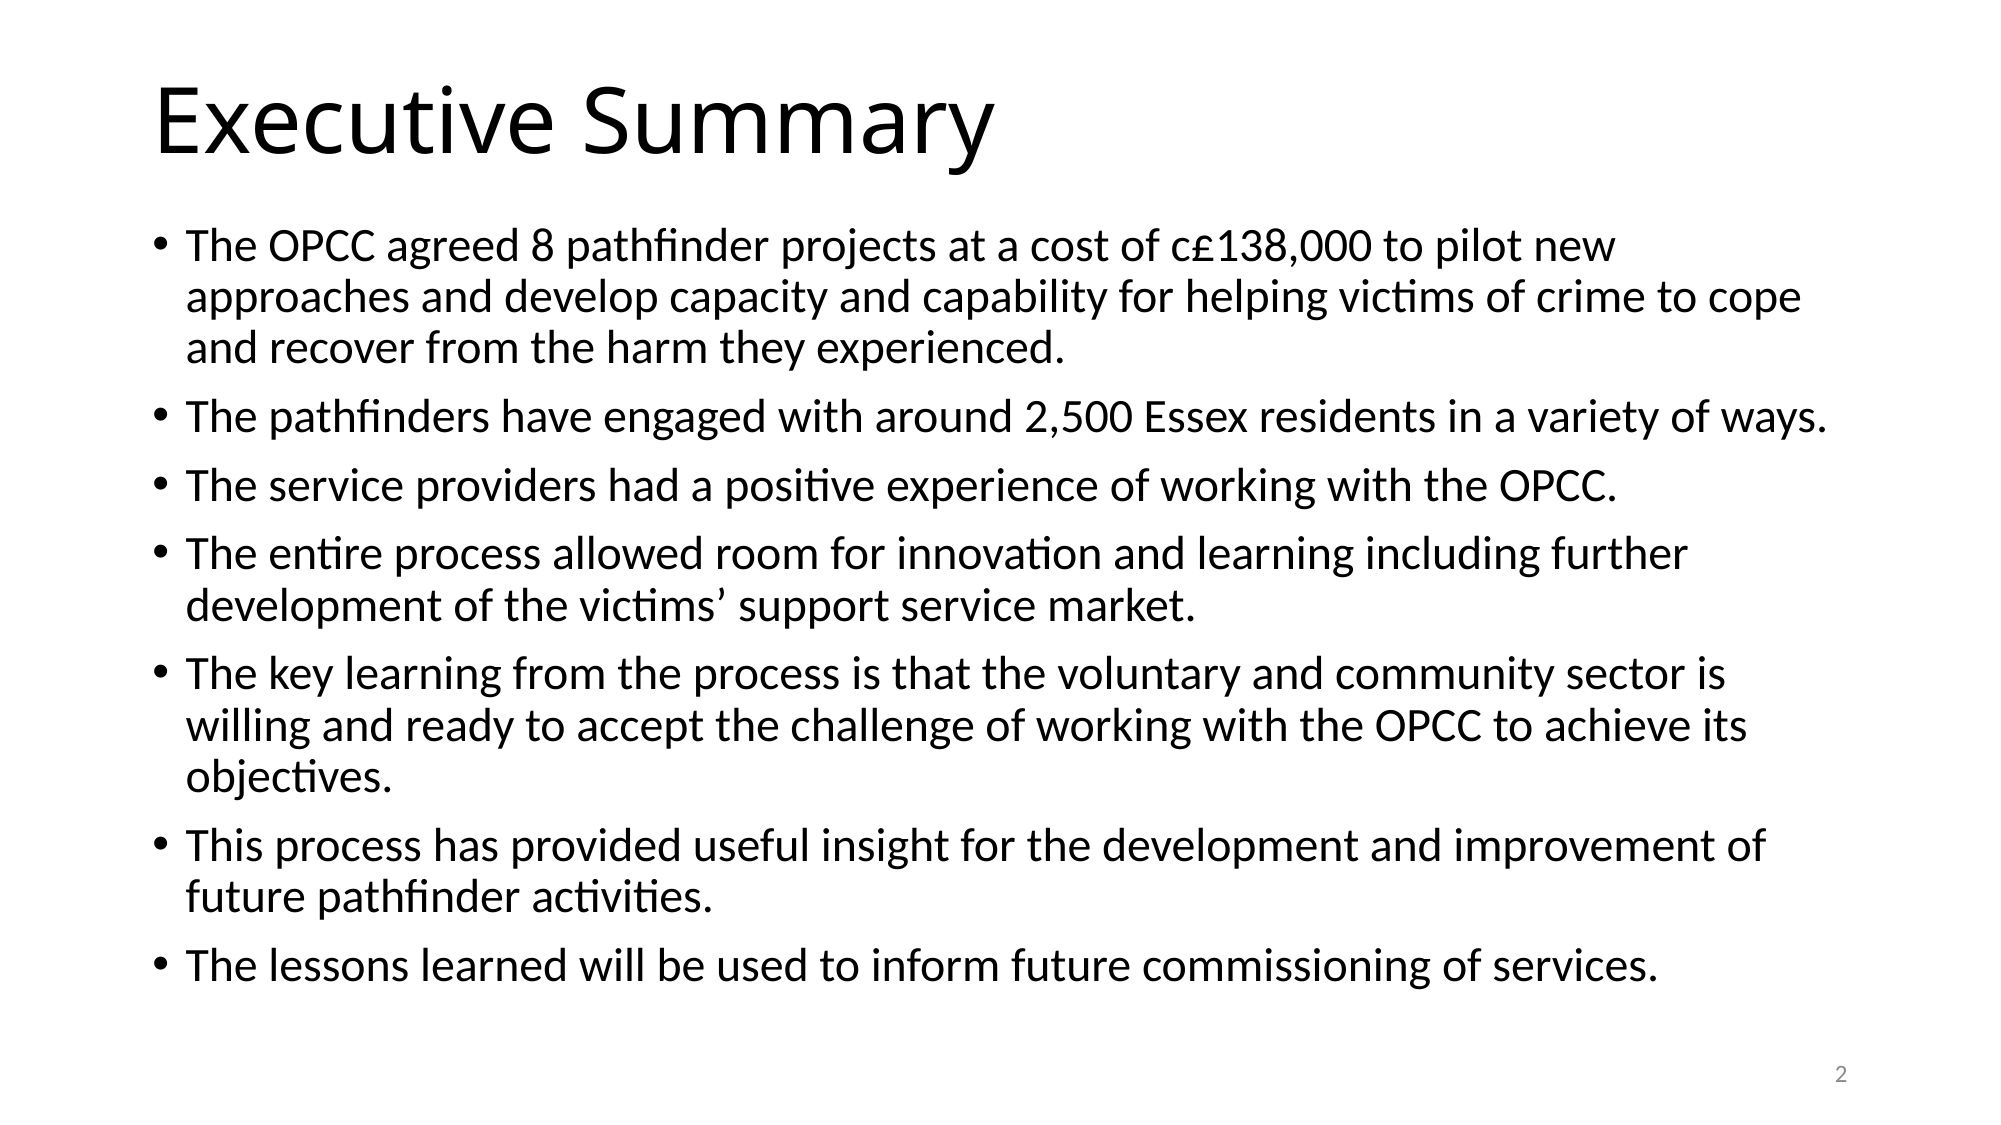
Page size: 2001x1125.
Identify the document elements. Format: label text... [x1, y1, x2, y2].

list The OPCC agreed 8 pathfinder projects at a cost of c£138,000 to pilot new approaches and develop capacity and capability for helping victims of crime to cope and recover from the harm they experienced. The pathfinders have engaged with around 2,500 Essex residents in a variety of ways. The service providers had a positive experience of working with the OPCC. The entire process allowed room for innovation and learning including further development of the victims’ support service market. The key learning from the process is that the voluntary and community sector is willing and ready to accept the challenge of working with the OPCC to achieve its objectives. This process has provided useful insight for the development and improvement of future pathfinder activities. The lessons learned will be used to inform future commissioning of services. [137, 212, 1863, 1039]
slide_number 2 [1412, 1042, 1863, 1103]
title Executive Summary [137, 59, 1863, 187]
